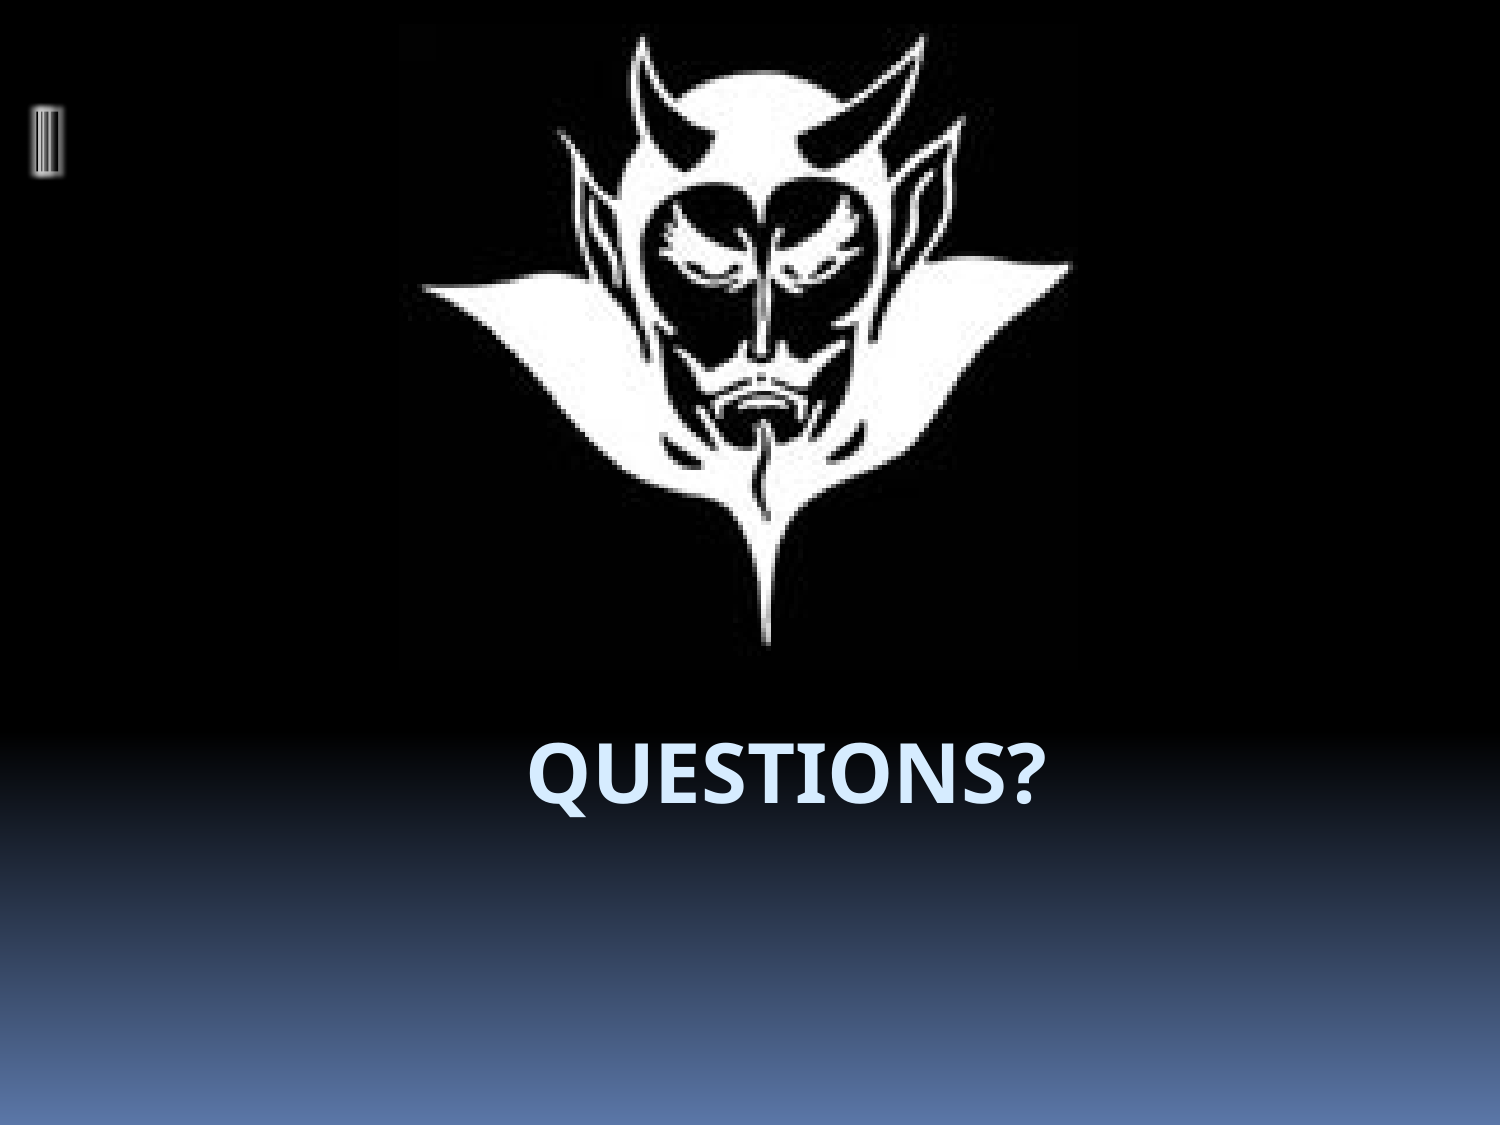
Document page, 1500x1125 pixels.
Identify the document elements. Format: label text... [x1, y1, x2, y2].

picture [399, 24, 1078, 671]
title Questions? [150, 712, 1425, 1037]
